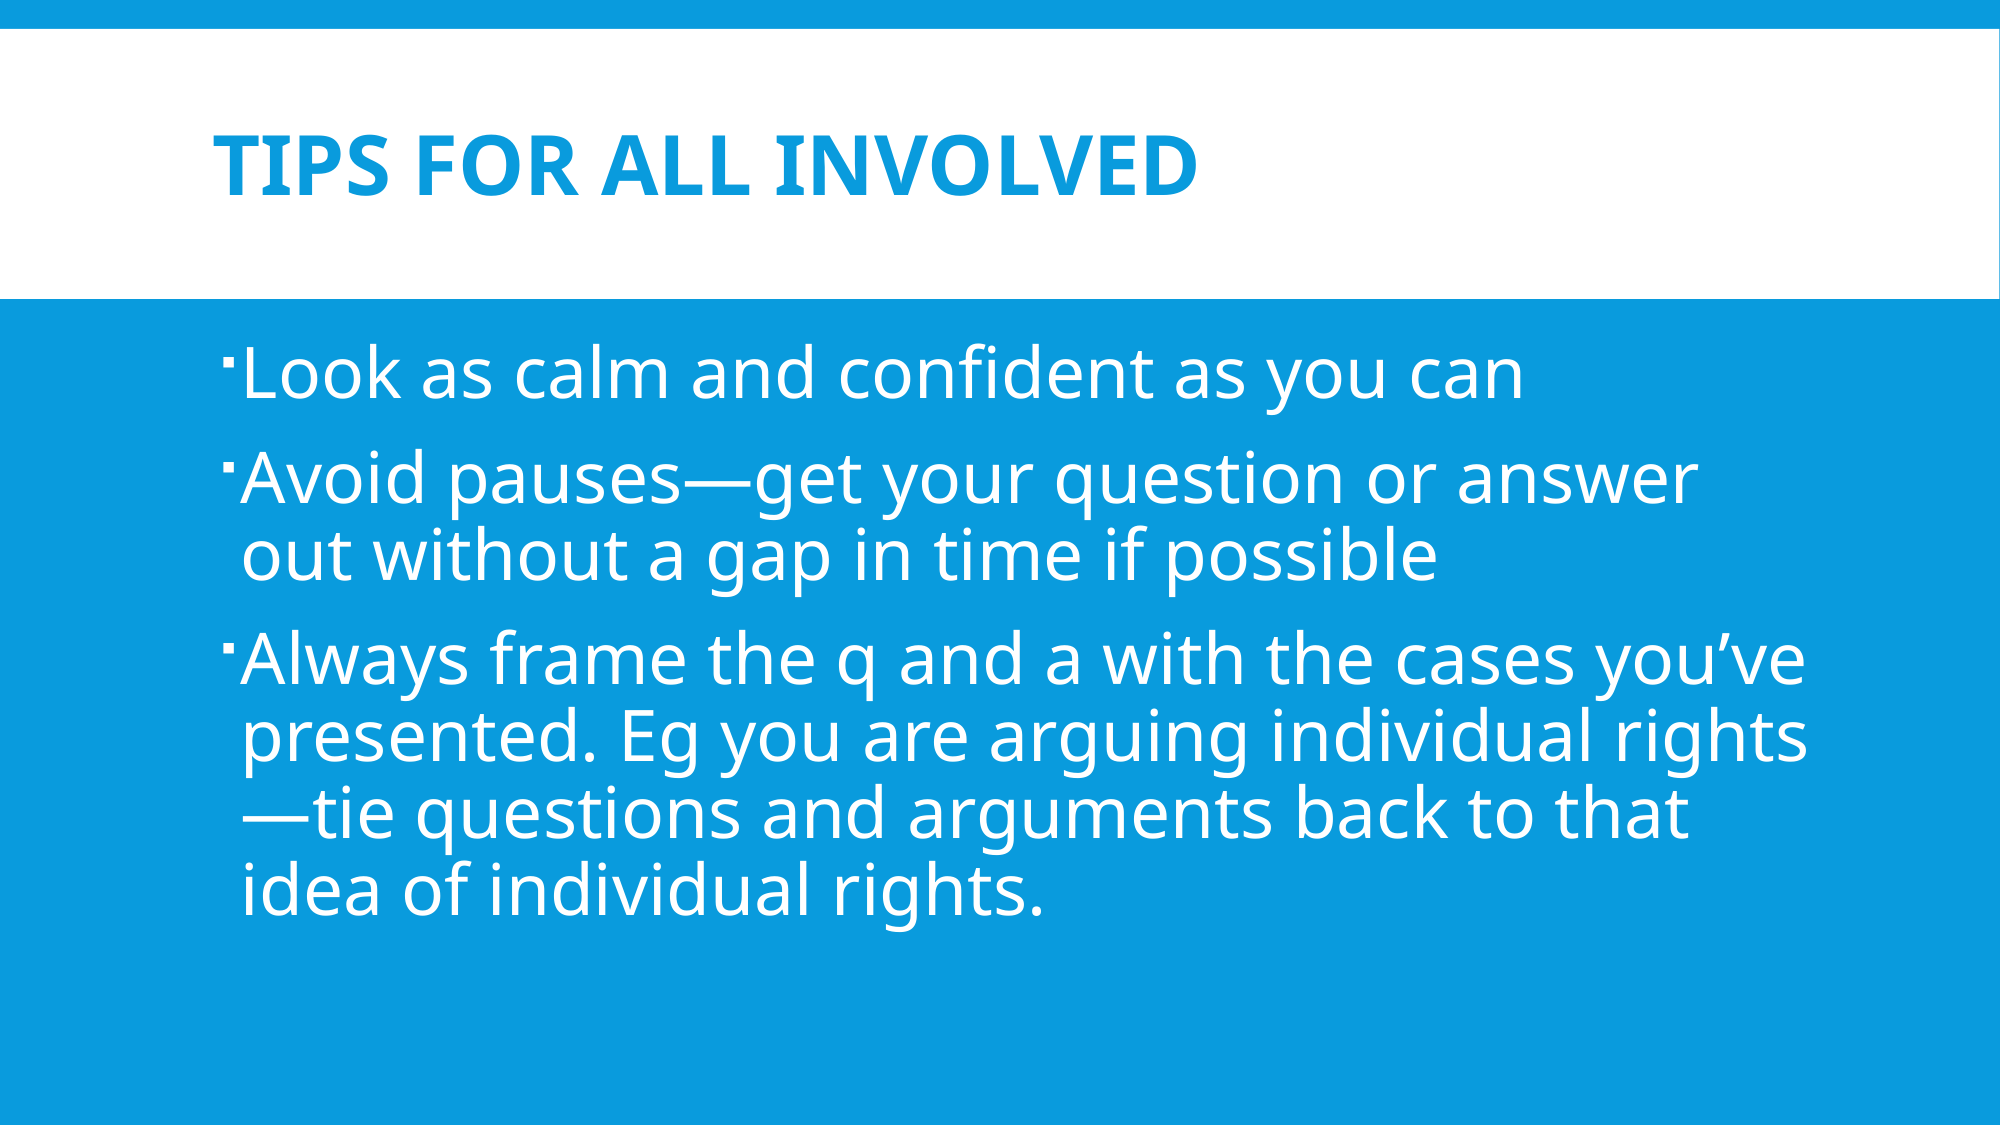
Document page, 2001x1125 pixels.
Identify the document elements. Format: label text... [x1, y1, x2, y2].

title TIPS FOR ALL INVOLVED [197, 46, 1914, 295]
list Look as calm and confident as you can Avoid pauses—get your question or answer out without a gap in time if possible Always frame the q and a with the cases you’ve presented. Eg you are arguing individual rights—tie questions and arguments back to that idea of individual rights. [197, 329, 1828, 1020]
